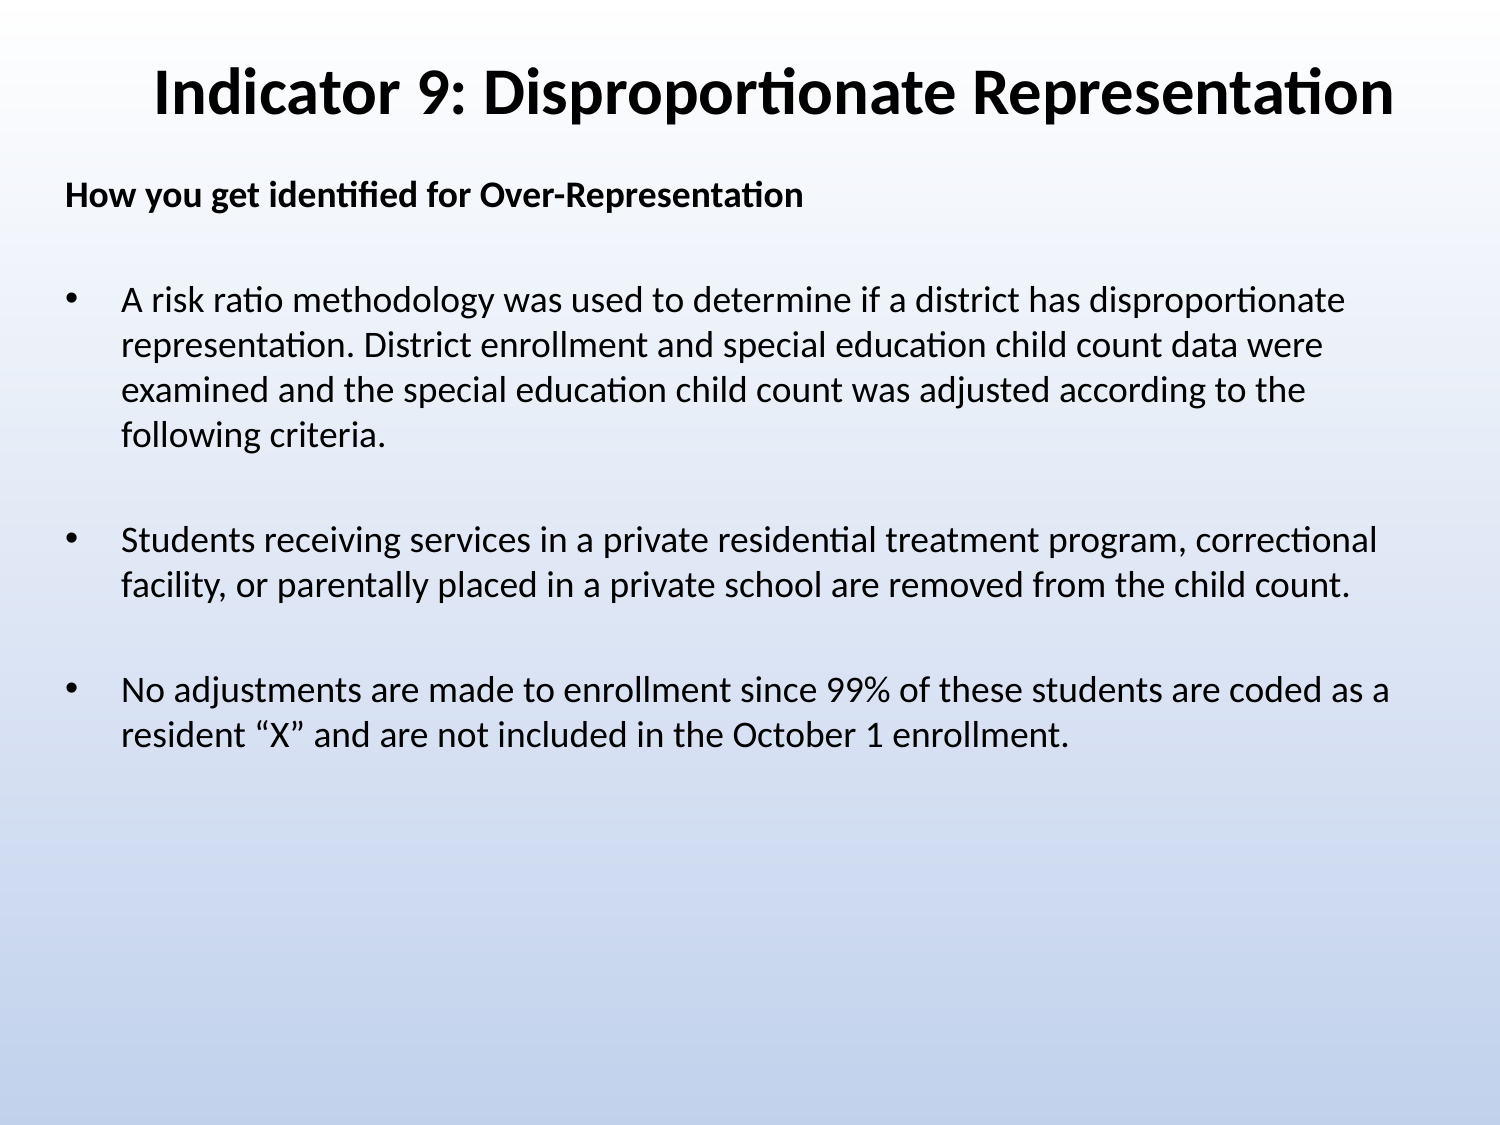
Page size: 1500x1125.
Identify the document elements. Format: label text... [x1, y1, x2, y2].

list How you get identified for Over-Representation A risk ratio methodology was used to determine if a district has disproportionate representation. District enrollment and special education child count data were examined and the special education child count was adjusted according to the following criteria. Students receiving services in a private residential treatment program, correctional facility, or parentally placed in a private school are removed from the child count. No adjustments are made to enrollment since 99% of these students are coded as a resident “X” and are not included in the October 1 enrollment. [50, 162, 1463, 1100]
title Indicator 9: Disproportionate Representation [75, 24, 1475, 150]
